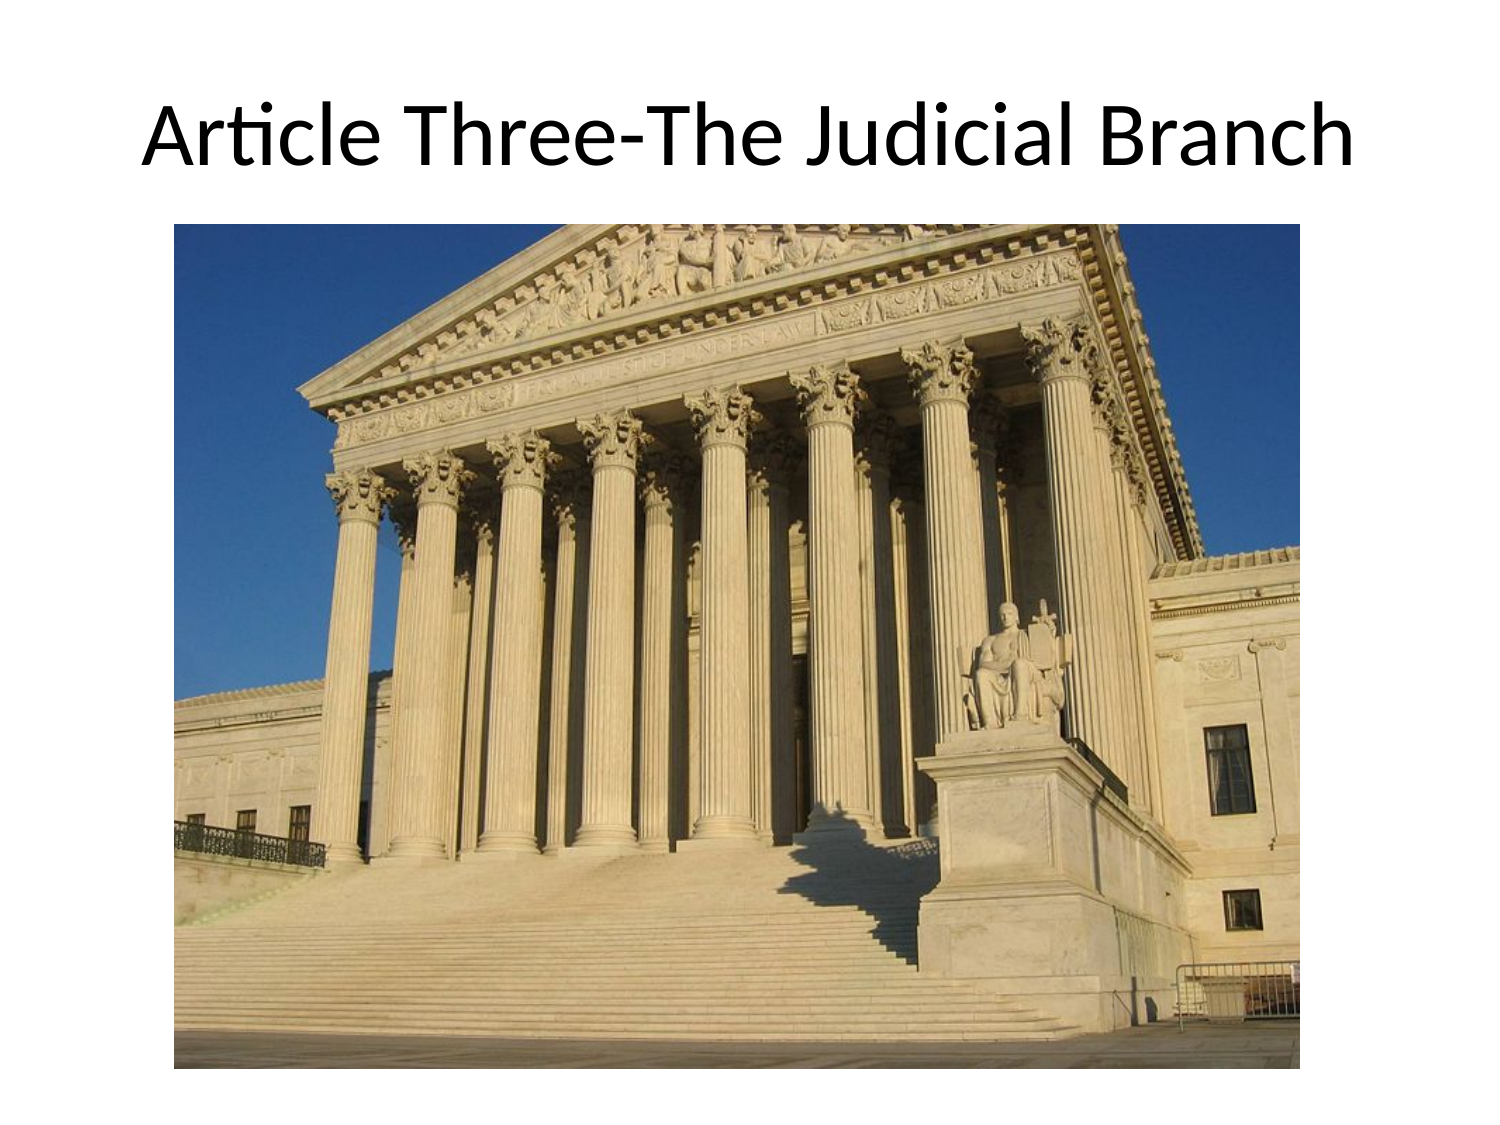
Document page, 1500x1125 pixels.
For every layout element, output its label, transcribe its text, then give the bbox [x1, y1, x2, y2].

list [174, 224, 1301, 1069]
title Article Three-The Judicial Branch [75, 45, 1425, 213]
